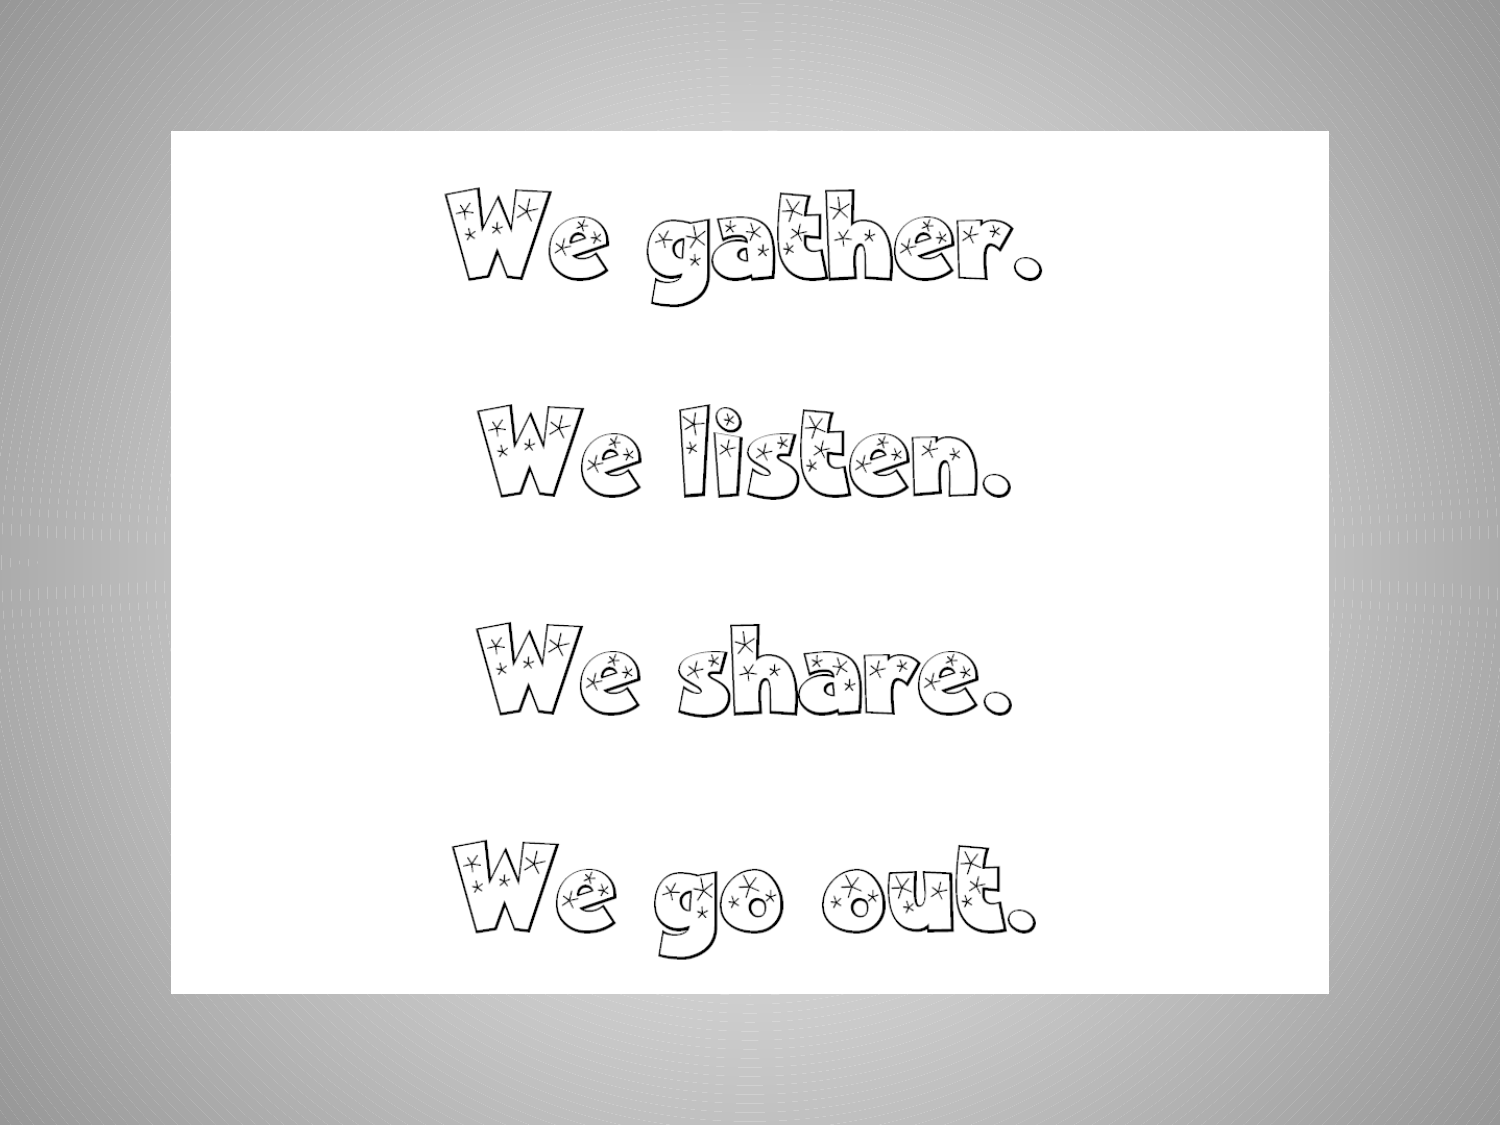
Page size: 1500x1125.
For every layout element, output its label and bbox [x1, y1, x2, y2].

picture [171, 131, 1329, 994]
